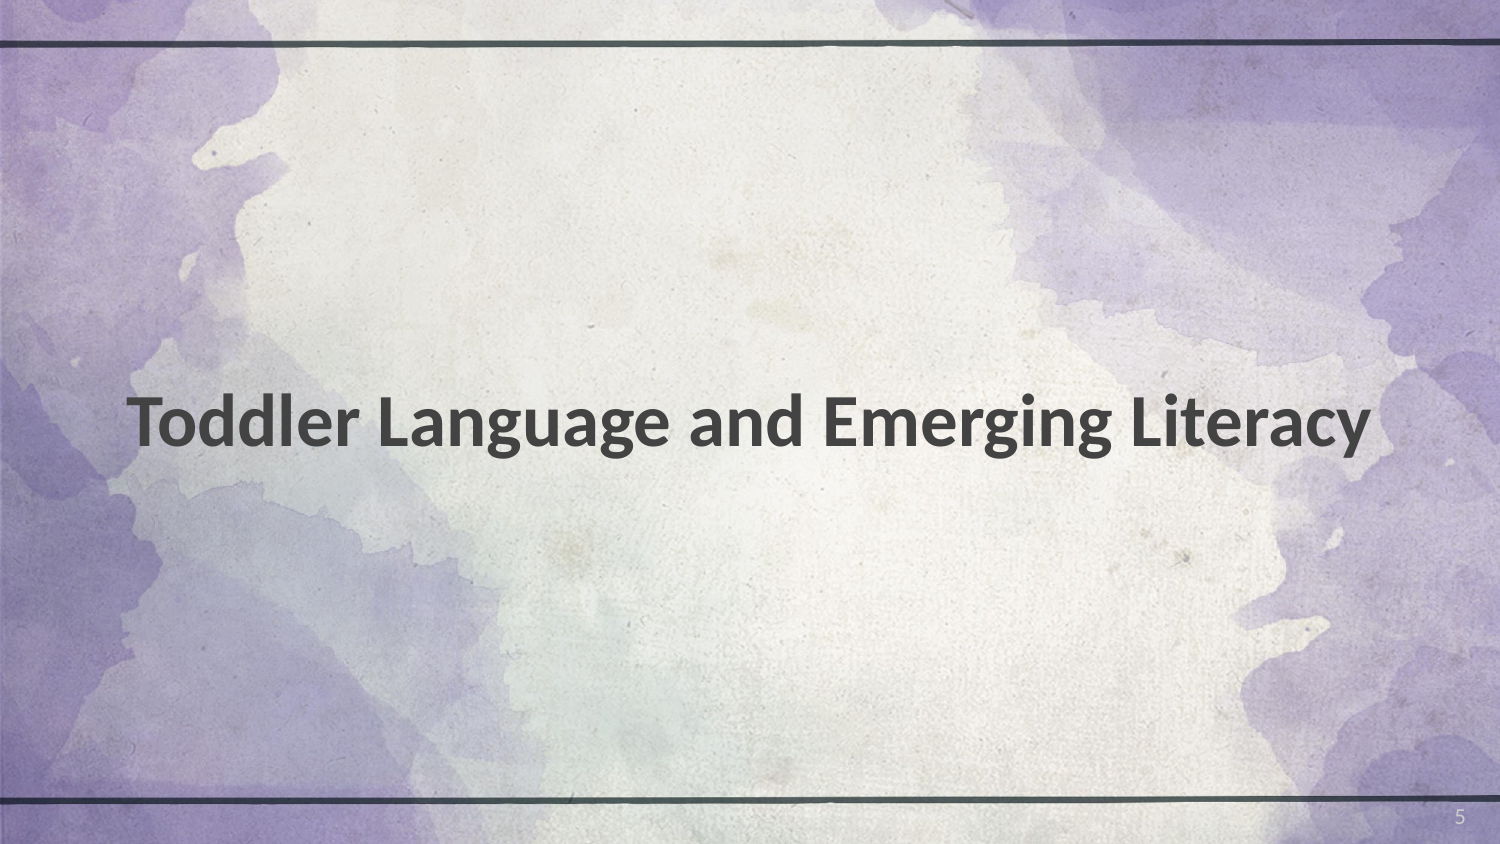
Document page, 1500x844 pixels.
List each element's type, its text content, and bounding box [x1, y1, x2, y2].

picture [0, 796, 1500, 844]
picture [0, 0, 1500, 49]
title Toddler Language and Emerging Literacy [0, 49, 1500, 796]
